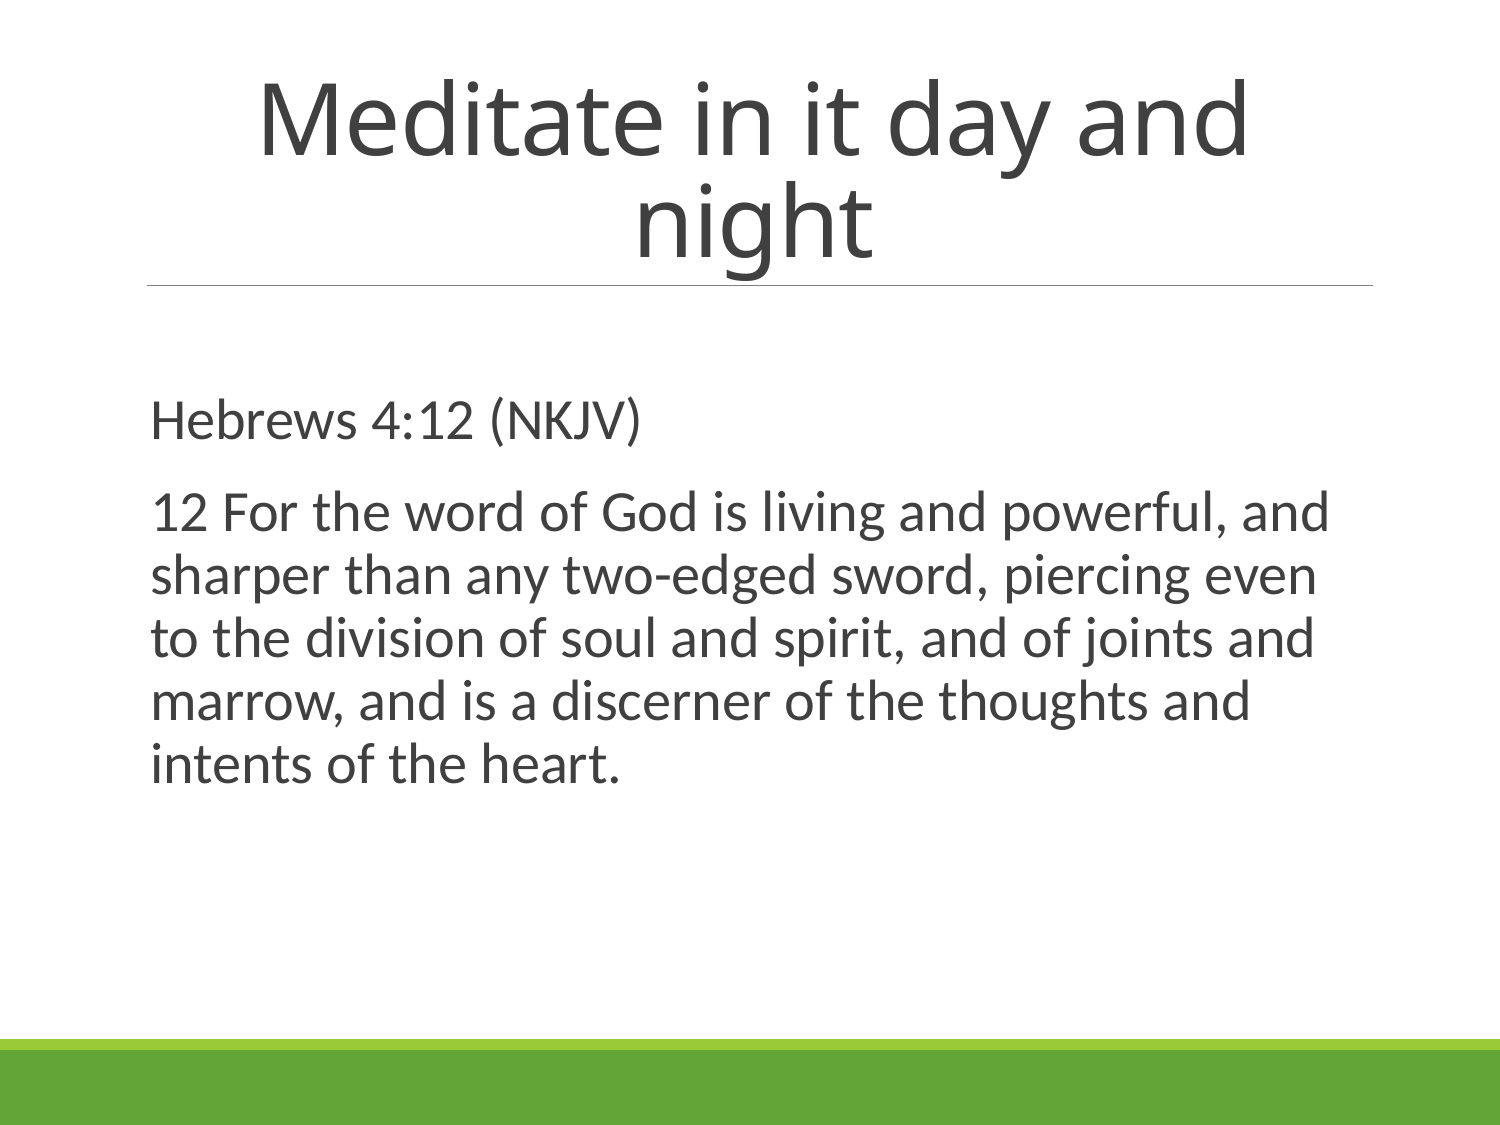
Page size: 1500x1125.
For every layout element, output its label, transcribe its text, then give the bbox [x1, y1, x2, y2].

title Meditate in it day and night [135, 47, 1373, 285]
list Hebrews 4:12 (NKJV) 12 For the word of God is living and powerful, and sharper than any two-edged sword, piercing even to the division of soul and spirit, and of joints and marrow, and is a discerner of the thoughts and intents of the heart. [135, 302, 1373, 963]
